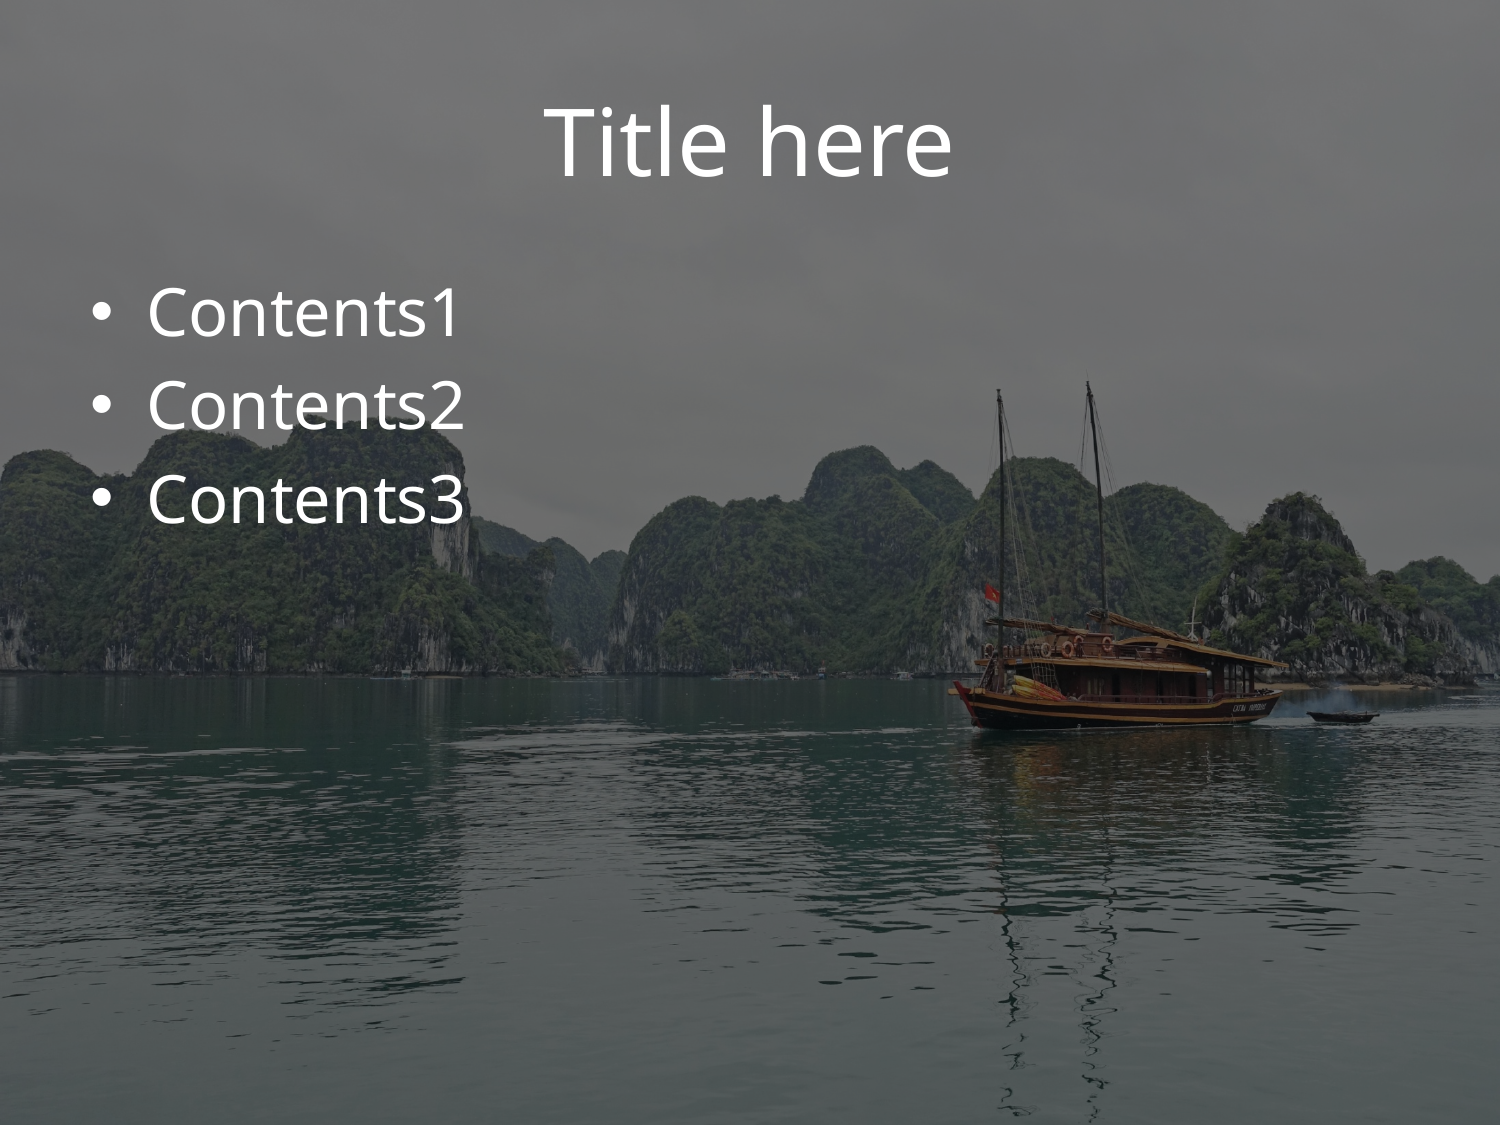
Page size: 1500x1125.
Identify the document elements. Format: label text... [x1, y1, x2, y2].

title Title here [75, 45, 1425, 233]
text_box [0, 0, 1500, 1125]
list Contents1 Contents2 Contents3 [75, 262, 1425, 1005]
